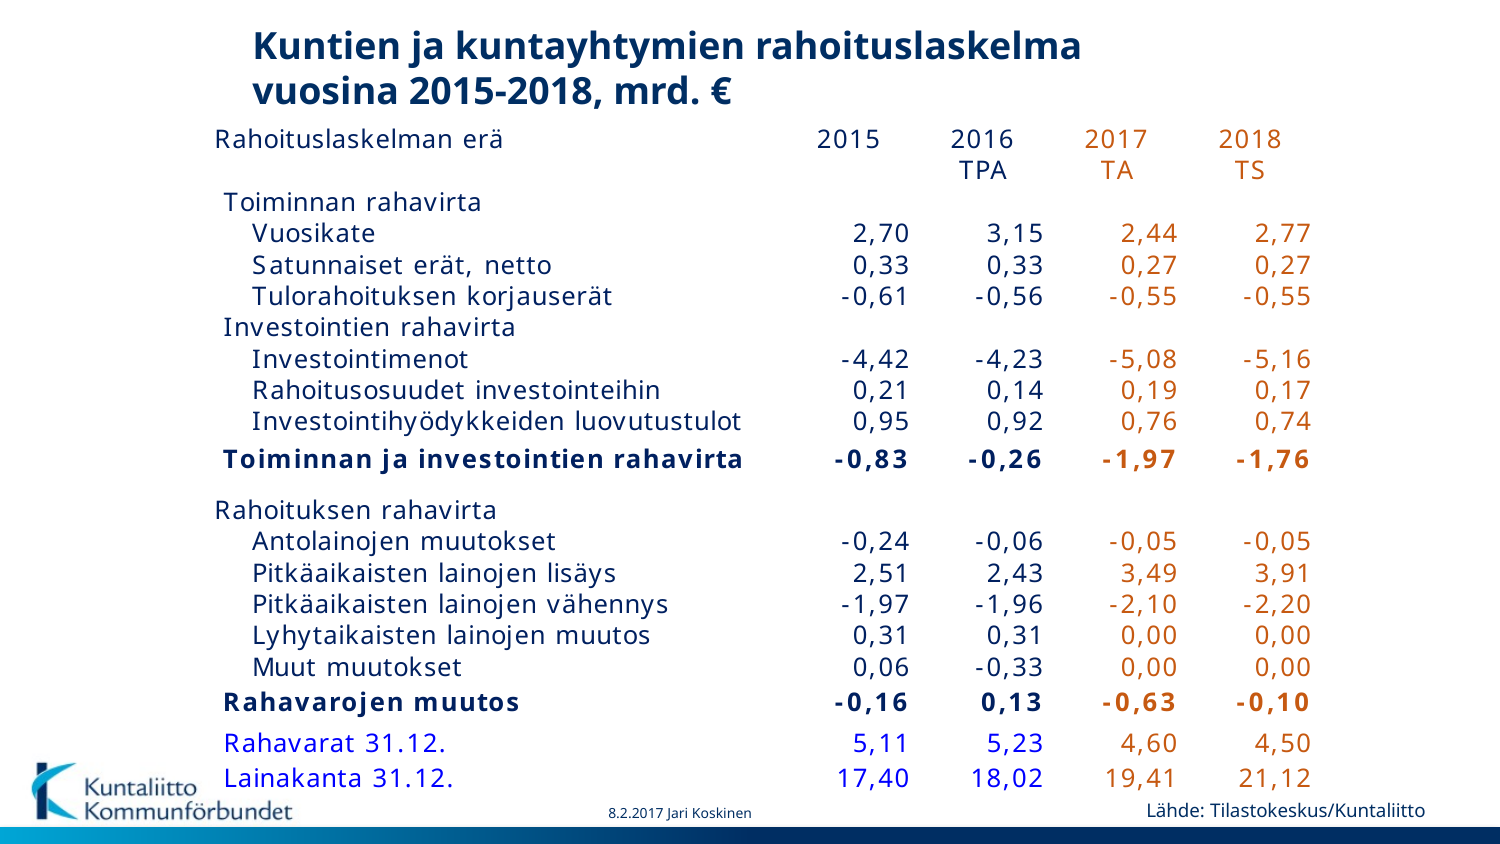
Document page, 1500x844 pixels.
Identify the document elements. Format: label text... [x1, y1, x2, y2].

picture [14, 745, 309, 826]
title Kuntien ja kuntayhtymien rahoituslaskelma vuosina 2015-2018, mrd. € [252, 3, 1208, 118]
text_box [208, 119, 1319, 792]
text_box Lähde: Tilastokeskus/Kuntaliitto [1131, 791, 1487, 829]
footer 8.2.2017 Jari Koskinen [608, 799, 990, 830]
